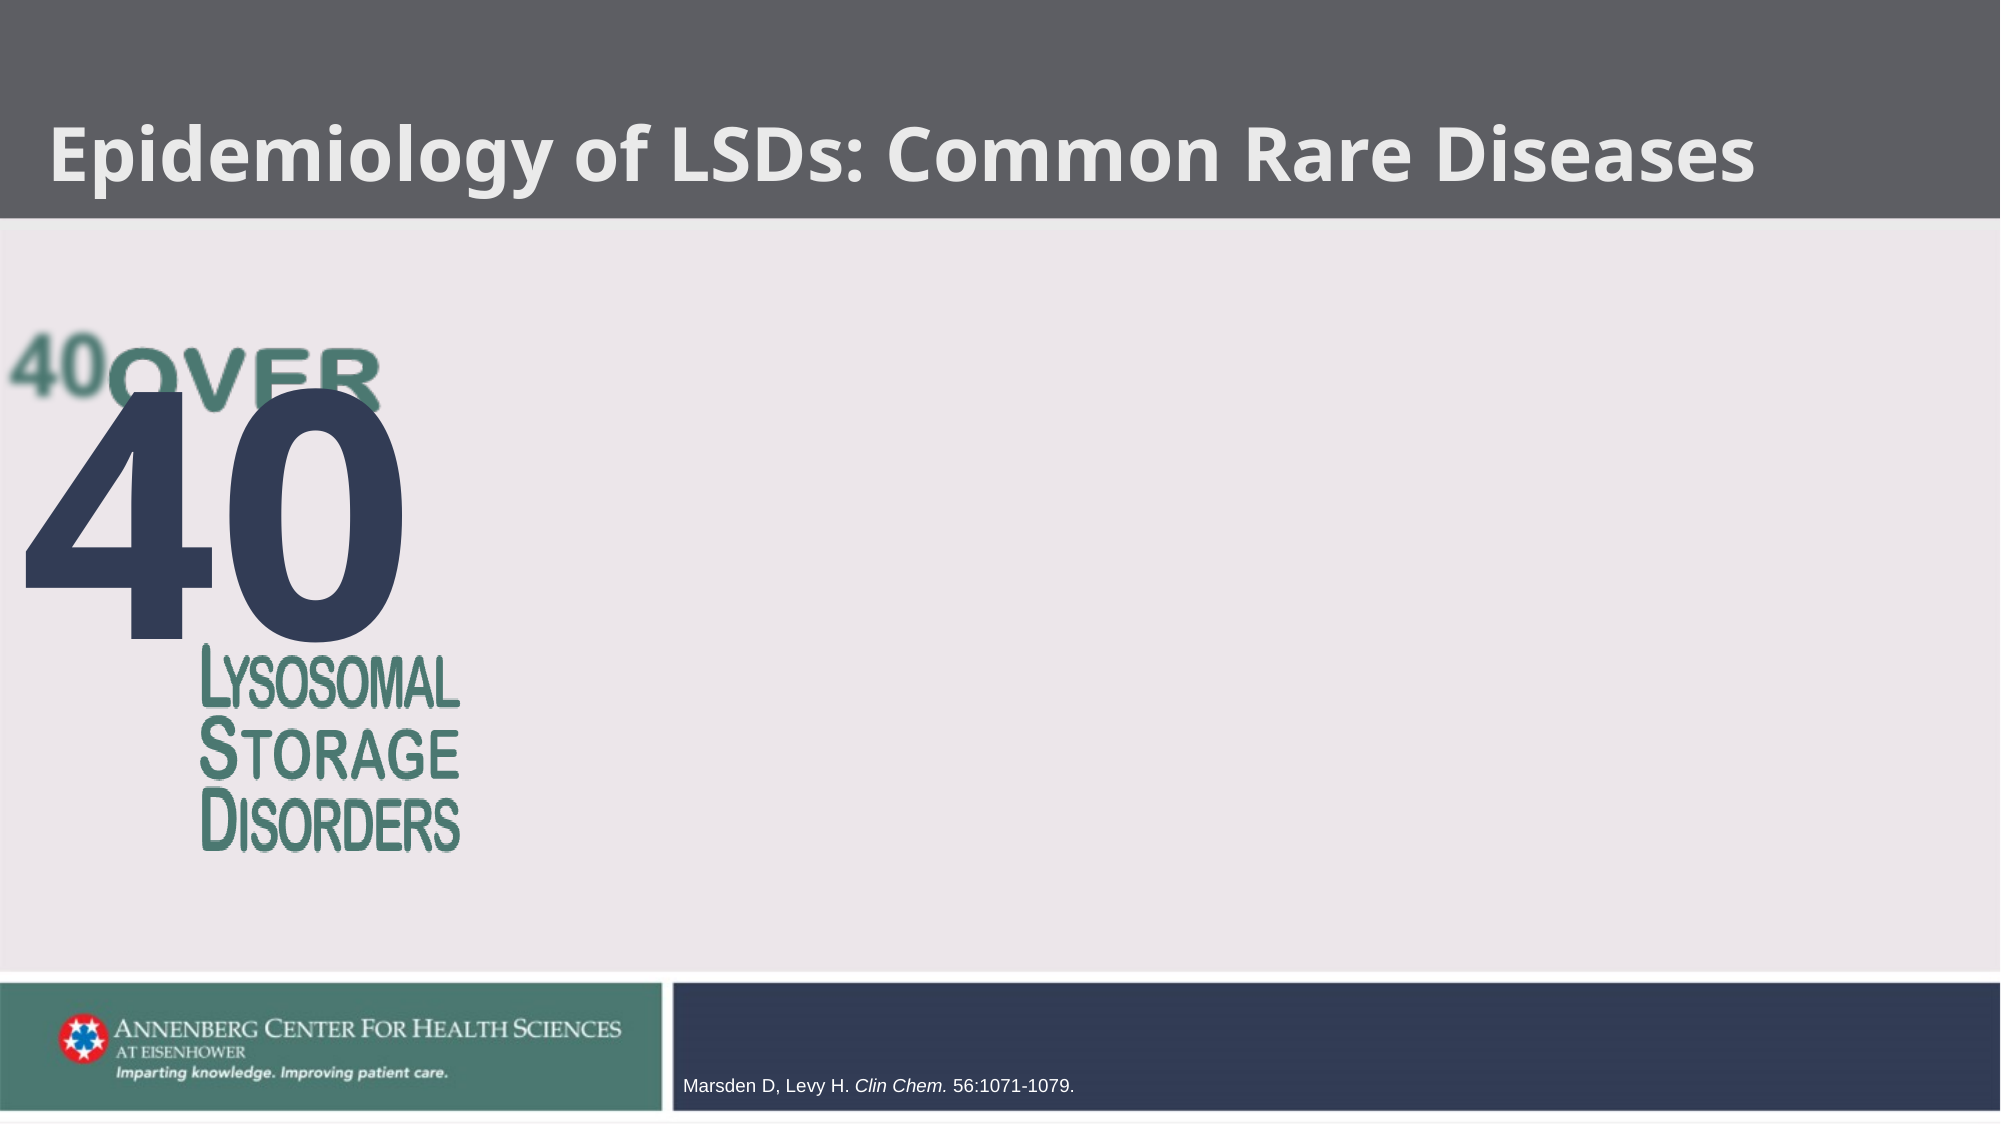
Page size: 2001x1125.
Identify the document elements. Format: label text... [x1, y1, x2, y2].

list Marsden D, Levy H. Clin Chem. 56:1071-1079. [683, 992, 1953, 1104]
title Epidemiology of LSDs: Common Rare Diseases [47, 13, 1953, 204]
picture [0, 0, 2001, 1125]
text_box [15, 286, 476, 856]
